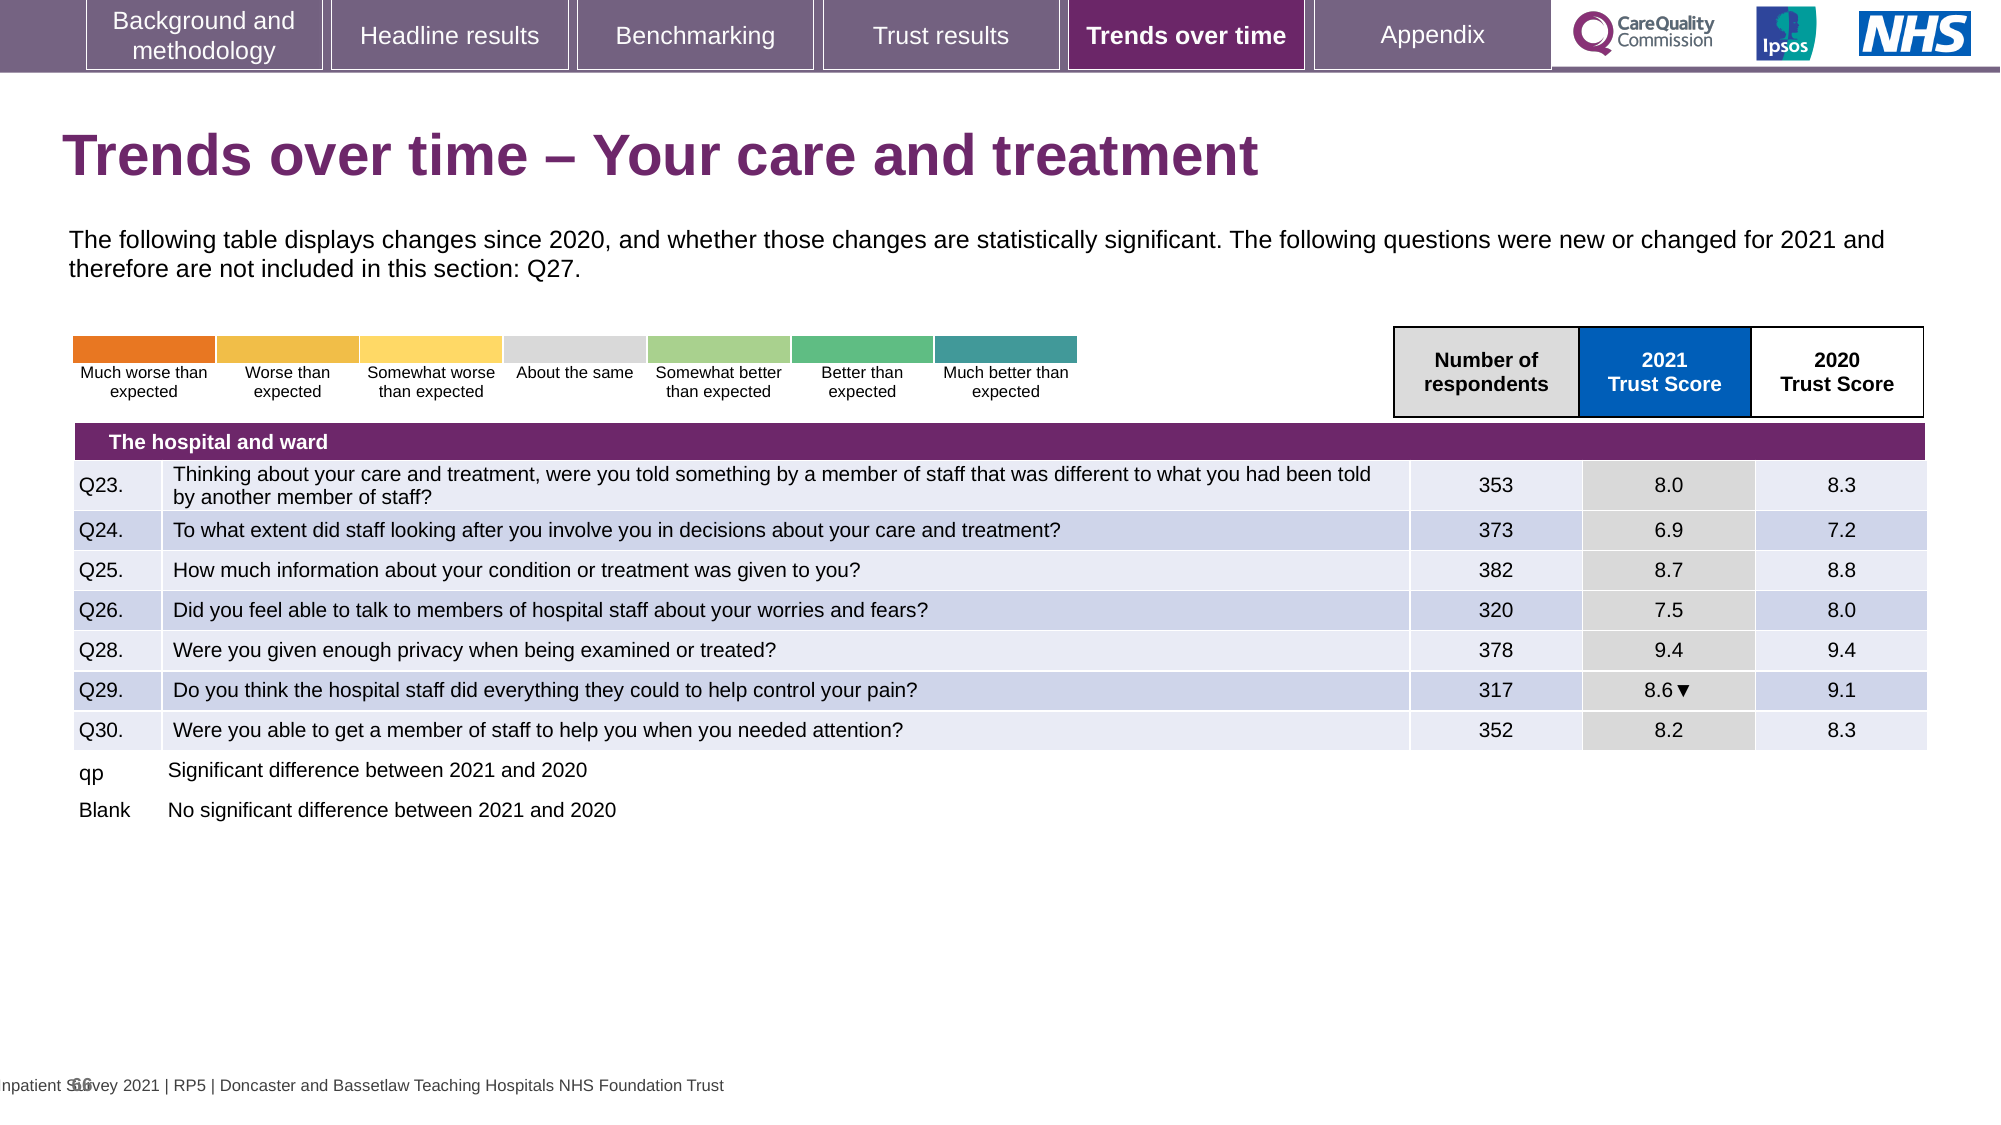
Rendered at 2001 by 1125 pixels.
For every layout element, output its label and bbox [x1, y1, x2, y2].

table_cell [74, 712, 161, 750]
table_header [1580, 328, 1750, 416]
table_cell [163, 551, 1409, 590]
table_cell [1756, 712, 1927, 750]
table_header [1395, 328, 1578, 416]
table_header [1411, 461, 1582, 510]
table_cell [163, 591, 1409, 630]
table_cell [1583, 712, 1755, 750]
table_cell [1411, 591, 1582, 630]
table_cell [163, 631, 1409, 670]
table_cell [74, 672, 161, 710]
table_cell [163, 712, 1409, 750]
table_header [163, 461, 1409, 510]
table_cell [1756, 591, 1927, 630]
table_cell [1411, 712, 1582, 750]
picture [1573, 11, 1715, 56]
table_cell [74, 511, 161, 550]
table_cell [1411, 511, 1582, 550]
table_header [1756, 461, 1927, 510]
table_cell [1411, 631, 1582, 670]
table_header [74, 461, 161, 510]
picture [1756, 6, 1817, 61]
table_cell [1583, 591, 1755, 630]
table_header [68, 327, 1393, 417]
slide_number [71, 1035, 122, 1095]
table_cell [1756, 672, 1927, 710]
table_cell [74, 631, 161, 670]
table_cell [1583, 551, 1755, 590]
table_header [1583, 461, 1755, 510]
table_cell [1583, 511, 1755, 550]
table_cell [1756, 551, 1927, 590]
table_cell [74, 591, 161, 630]
table_cell [74, 551, 161, 590]
table_cell [1756, 631, 1927, 670]
picture [1859, 11, 1971, 56]
title [62, 81, 1936, 189]
table_cell [73, 752, 1928, 790]
table_cell [1411, 551, 1582, 590]
table_header [1752, 328, 1923, 416]
table_header [75, 423, 1925, 460]
table_cell [1583, 631, 1755, 670]
table_cell [1411, 672, 1582, 710]
table_cell [1756, 511, 1927, 550]
table_cell [1583, 672, 1755, 710]
table_cell [73, 792, 1928, 831]
text_box [68, 223, 1901, 327]
table_cell [163, 511, 1409, 550]
table_cell [163, 672, 1409, 710]
chart [0, 0, 334, 84]
